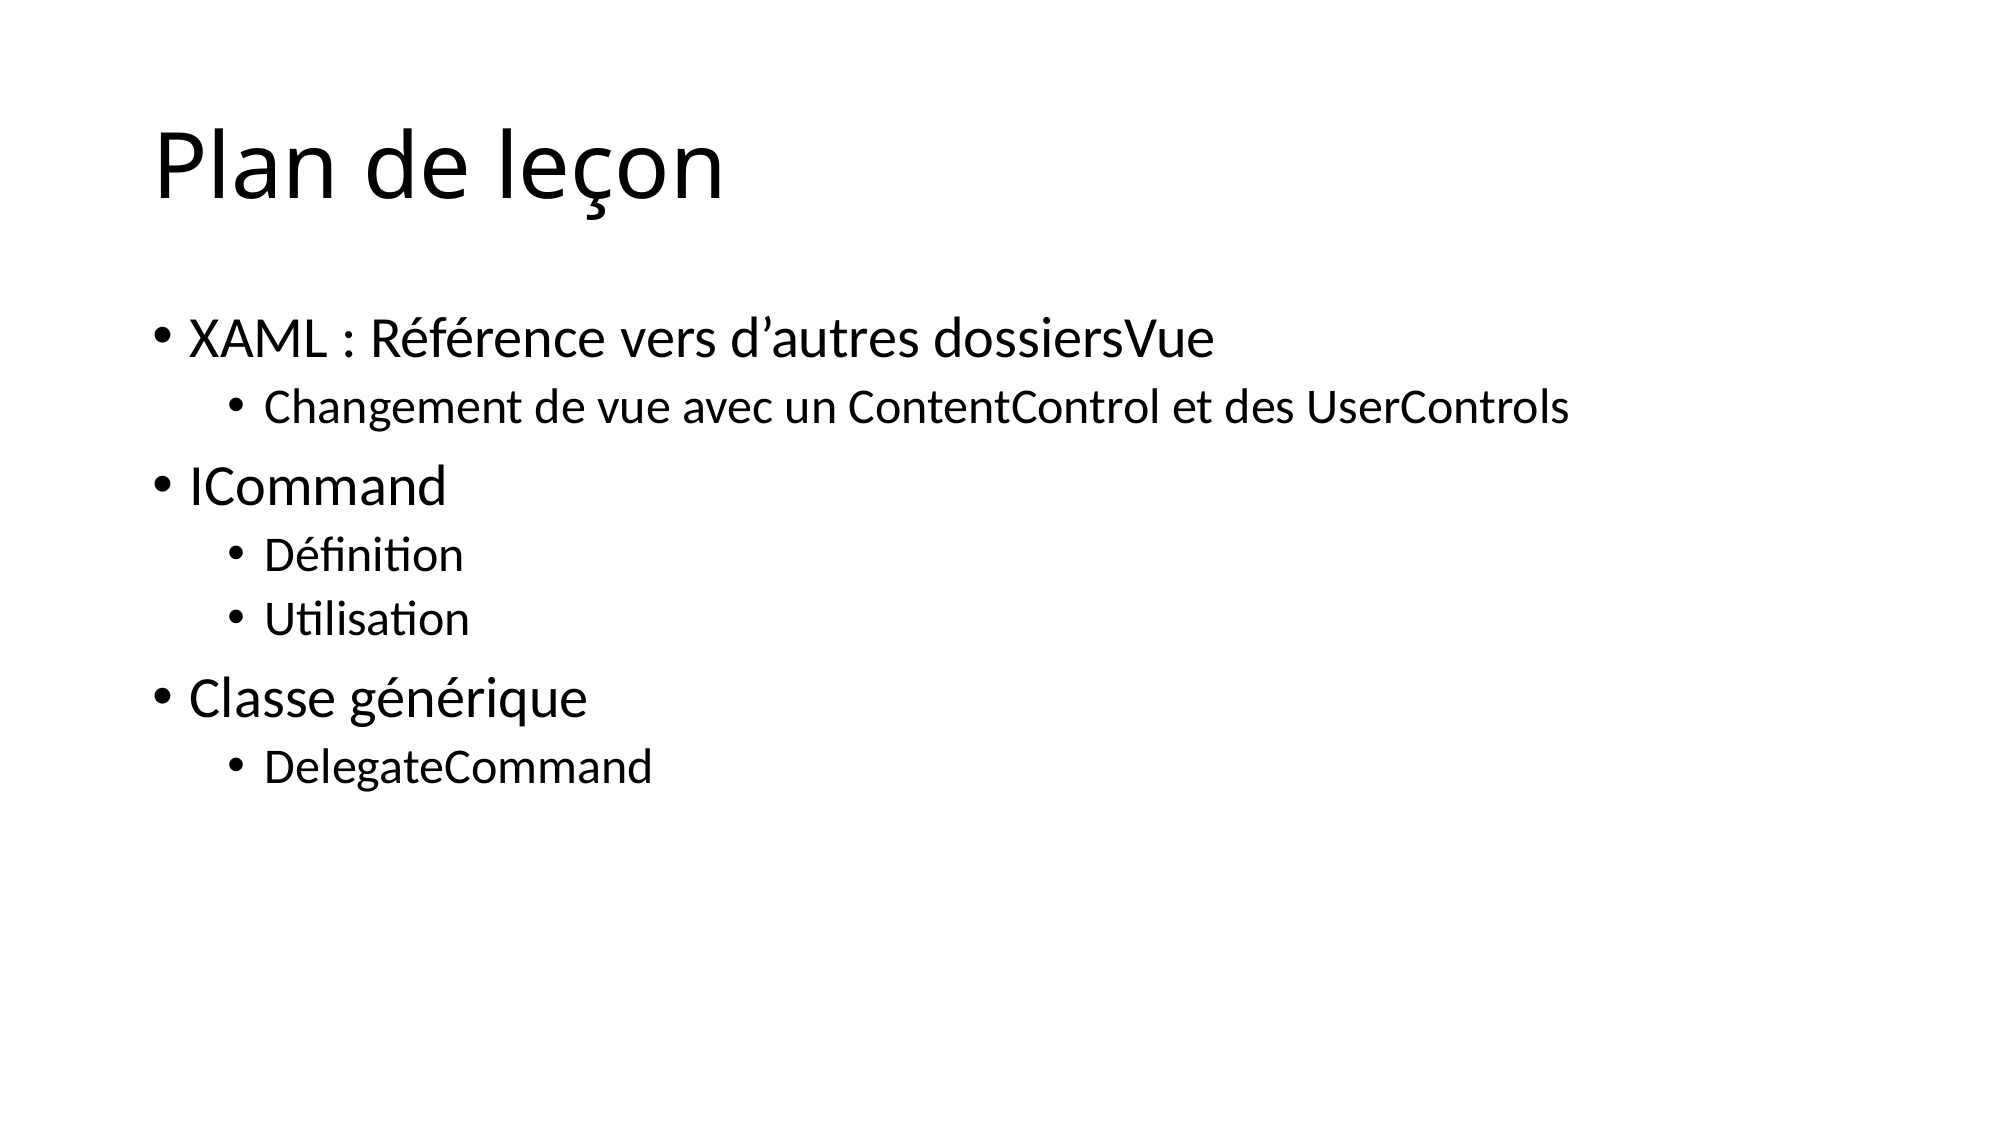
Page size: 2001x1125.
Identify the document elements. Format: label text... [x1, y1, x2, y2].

title Plan de leçon [137, 59, 1863, 278]
list XAML : Référence vers d’autres dossiersVue Changement de vue avec un ContentControl et des UserControls ICommand Définition Utilisation Classe générique DelegateCommand [137, 299, 1863, 1014]
